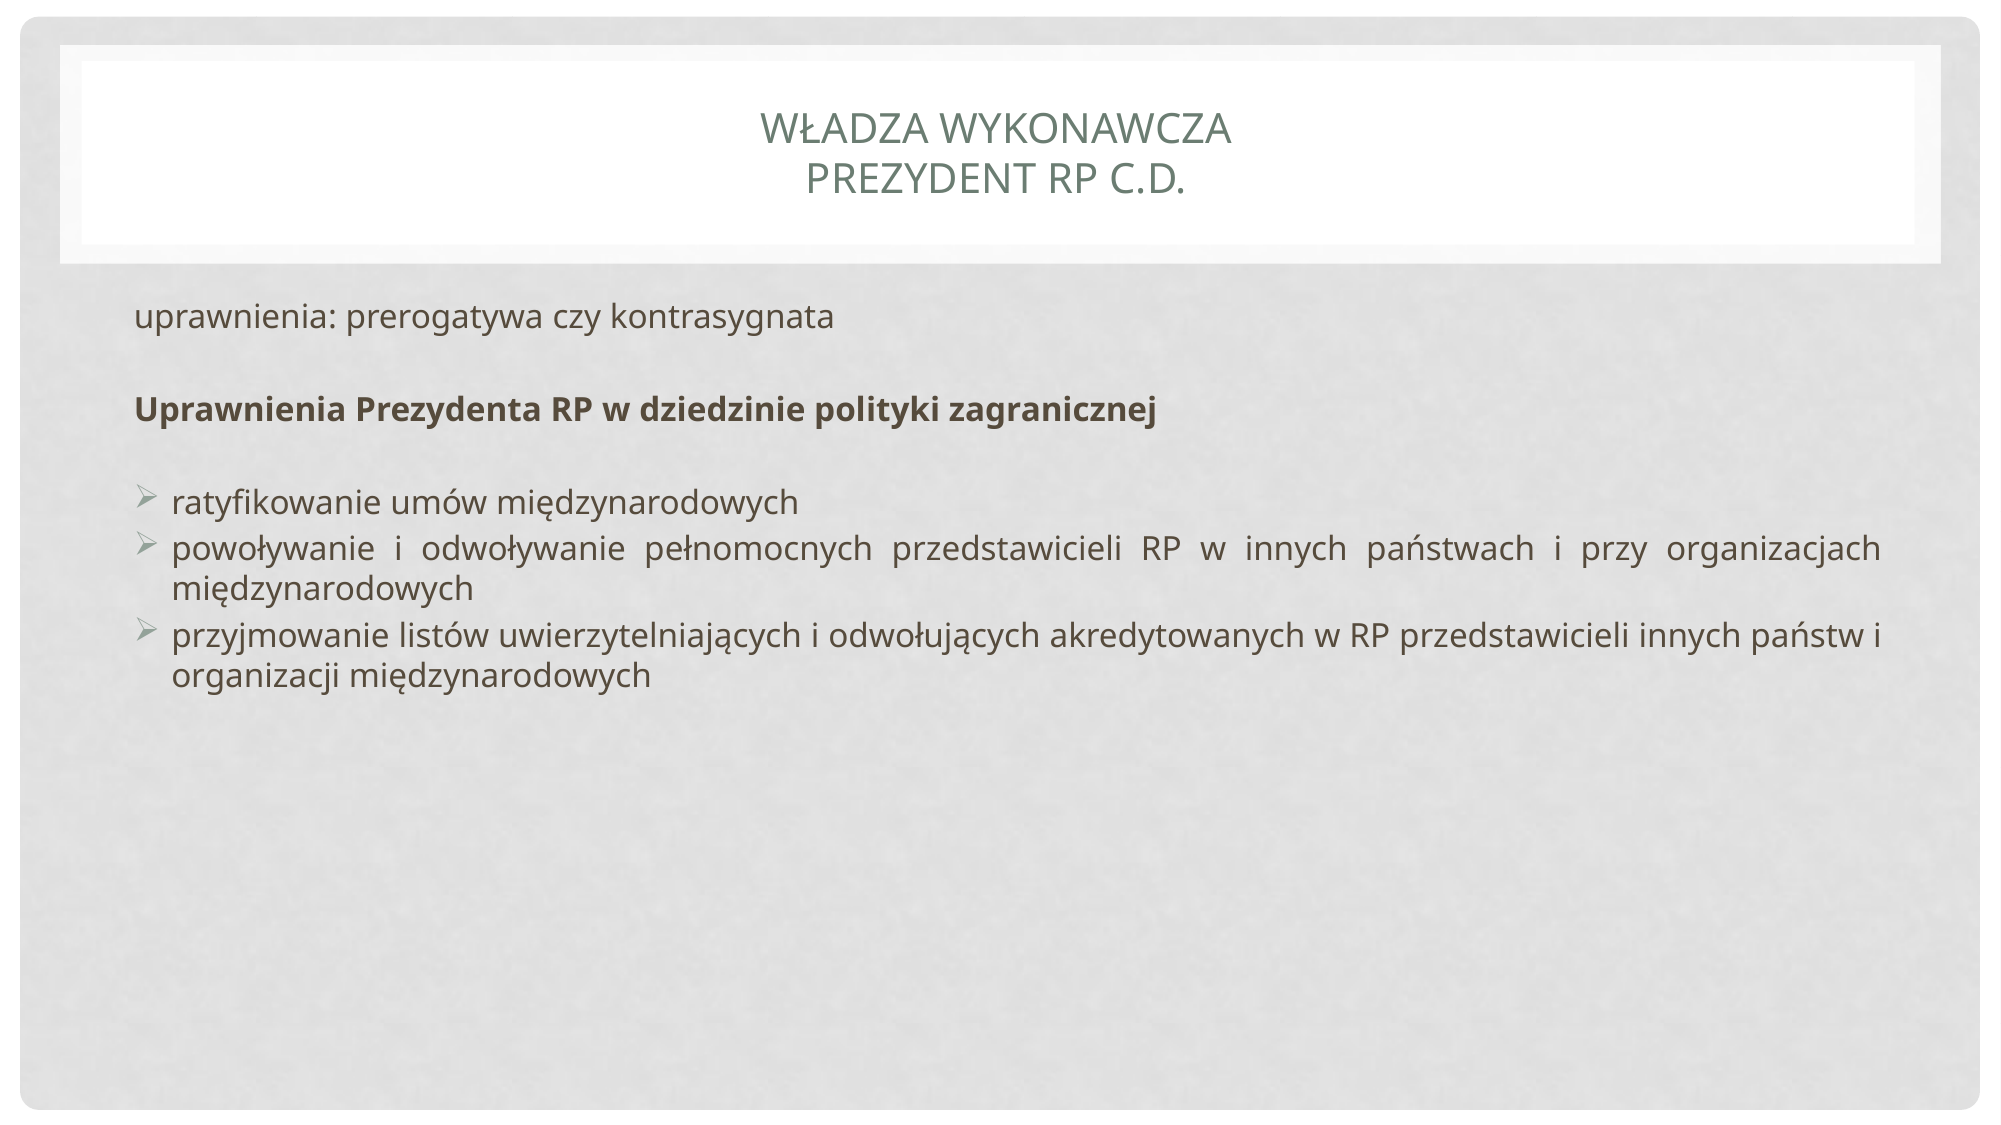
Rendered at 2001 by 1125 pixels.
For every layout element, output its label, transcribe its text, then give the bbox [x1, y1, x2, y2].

title Władza wykonawcza Prezydent RP c.d. [93, 66, 1900, 238]
list uprawnienia: prerogatywa czy kontrasygnata Uprawnienia Prezydenta RP w dziedzinie polityki zagranicznej ratyfikowanie umów międzynarodowych powoływanie i odwoływanie pełnomocnych przedstawicieli RP w innych państwach i przy organizacjach międzynarodowych przyjmowanie listów uwierzytelniających i odwołujących akredytowanych w RP przedstawicieli innych państw i organizacji międzynarodowych [99, 287, 1900, 1005]
